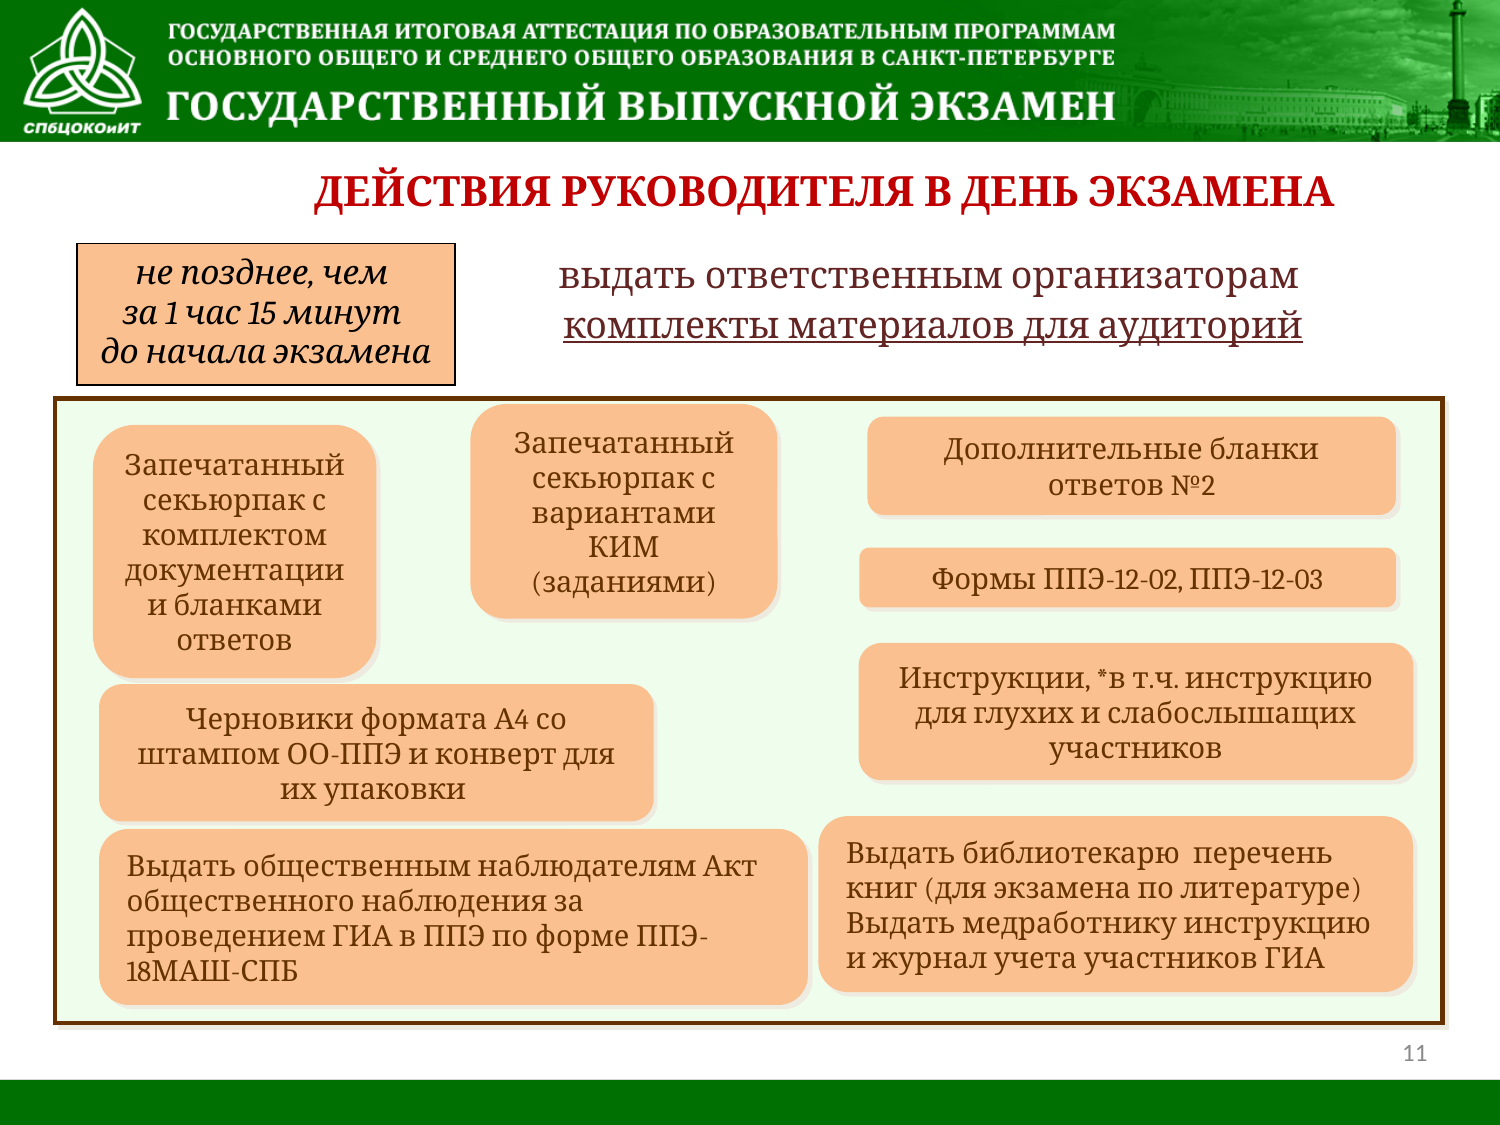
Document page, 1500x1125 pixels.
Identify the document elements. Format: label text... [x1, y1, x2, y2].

slide_number 11 [1092, 1027, 1443, 1075]
text_box Запечатанный секьюрпак с комплектом документации и бланками ответов [92, 424, 377, 679]
text_box Выдать общественным наблюдателям Акт общественного наблюдения за проведением ГИА в ППЭ по форме ППЭ-18МАШ-СПБ [99, 828, 808, 1005]
text_box Дополнительные бланки ответов №2 [867, 416, 1396, 516]
text_box выдать ответственным организаторам комплекты материалов для аудиторий [454, 243, 1412, 386]
text_box [454, 904, 1412, 1024]
text_box [55, 398, 1443, 1024]
text_box ДЕЙСТВИЯ РУКОВОДИТЕЛЯ В ДЕНЬ ЭКЗАМЕНА [149, 148, 1500, 231]
picture [0, 0, 1500, 1125]
text_box Инструкции, *в т.ч. инструкцию для глухих и слабослышащих участников [858, 642, 1414, 781]
text_box Черновики формата А4 со штампом ОО-ППЭ и конверт для их упаковки [99, 684, 654, 822]
text_box Запечатанный секьюрпак с вариантами КИМ (заданиями) [470, 403, 778, 619]
text_box Формы ППЭ-12-02, ППЭ-12-03 [859, 547, 1396, 608]
text_box Выдать библиотекарю перечень книг (для экзамена по литературе) Выдать медработнику инструкцию и журнал учета участников ГИА [818, 816, 1413, 993]
text_box не позднее, чем за 1 час 15 минут до начала экзамена [76, 243, 454, 386]
